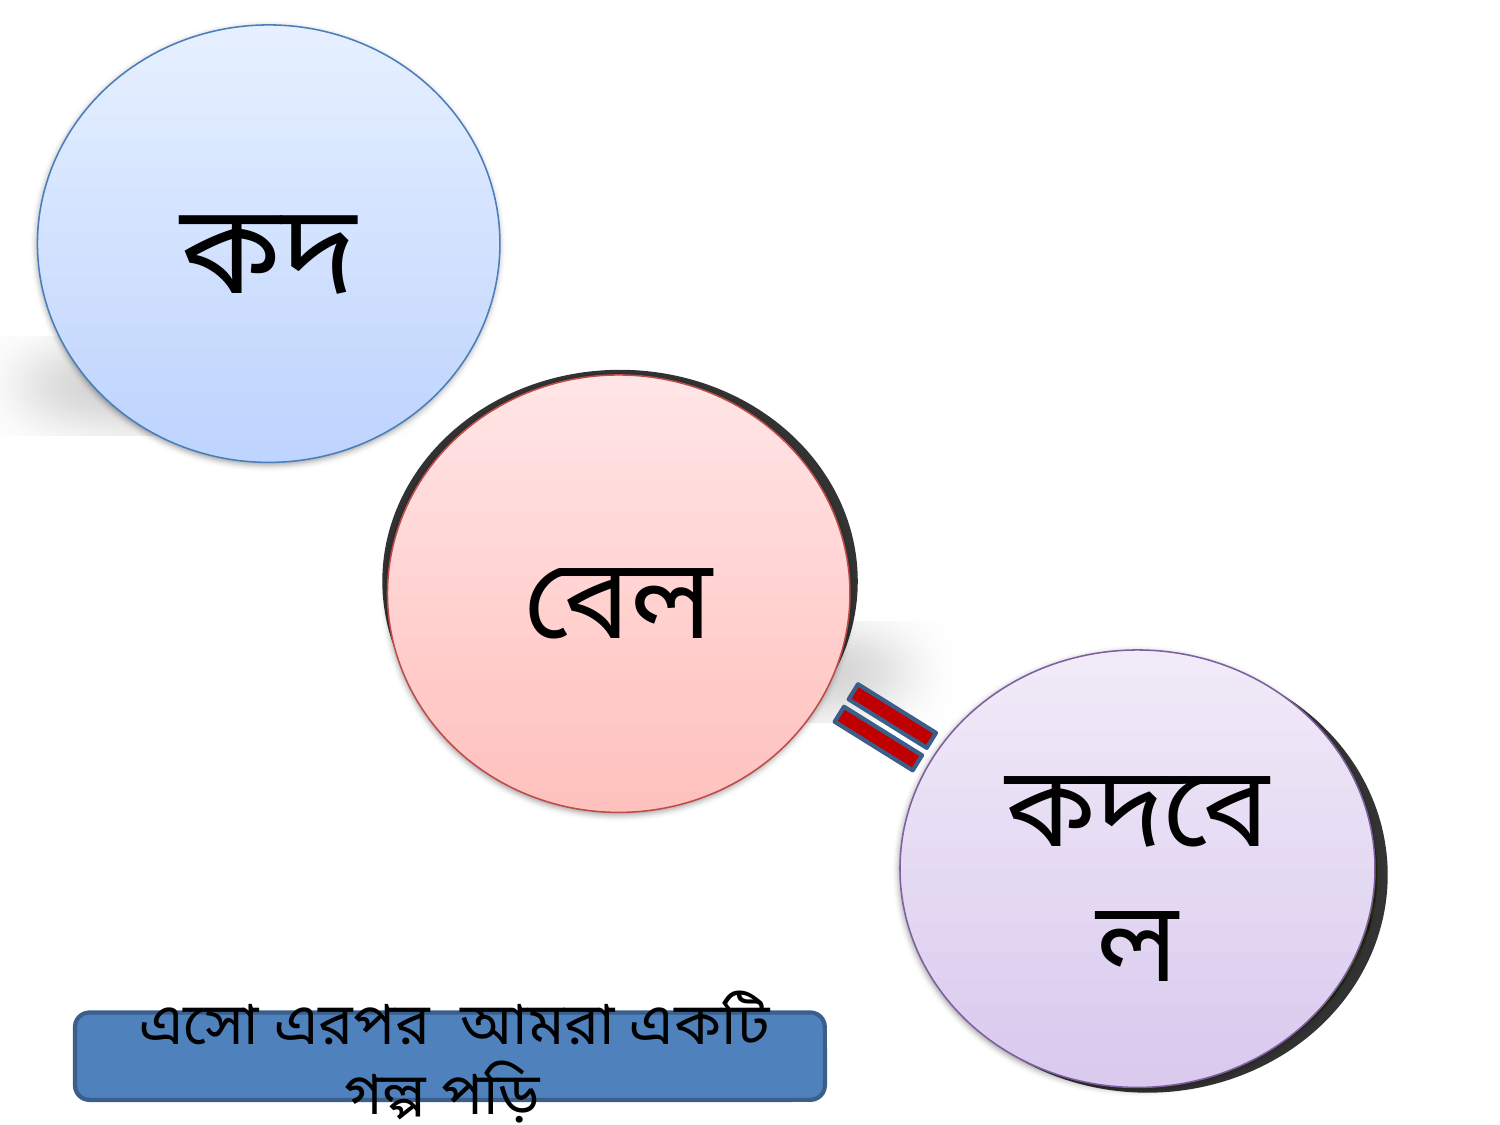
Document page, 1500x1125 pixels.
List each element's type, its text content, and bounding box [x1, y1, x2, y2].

text_box [857, 712, 907, 770]
text_box কদবেল [899, 813, 907, 925]
text_box [857, 682, 907, 739]
text_box এসো এরপর আমরা একটি গল্প পড়ি [72, 1010, 828, 1103]
text_box কদ [36, 24, 501, 464]
picture [387, 374, 853, 788]
picture [912, 662, 1383, 1088]
text_box কদবেল [1063, 649, 1212, 660]
text_box বেল [531, 797, 707, 814]
